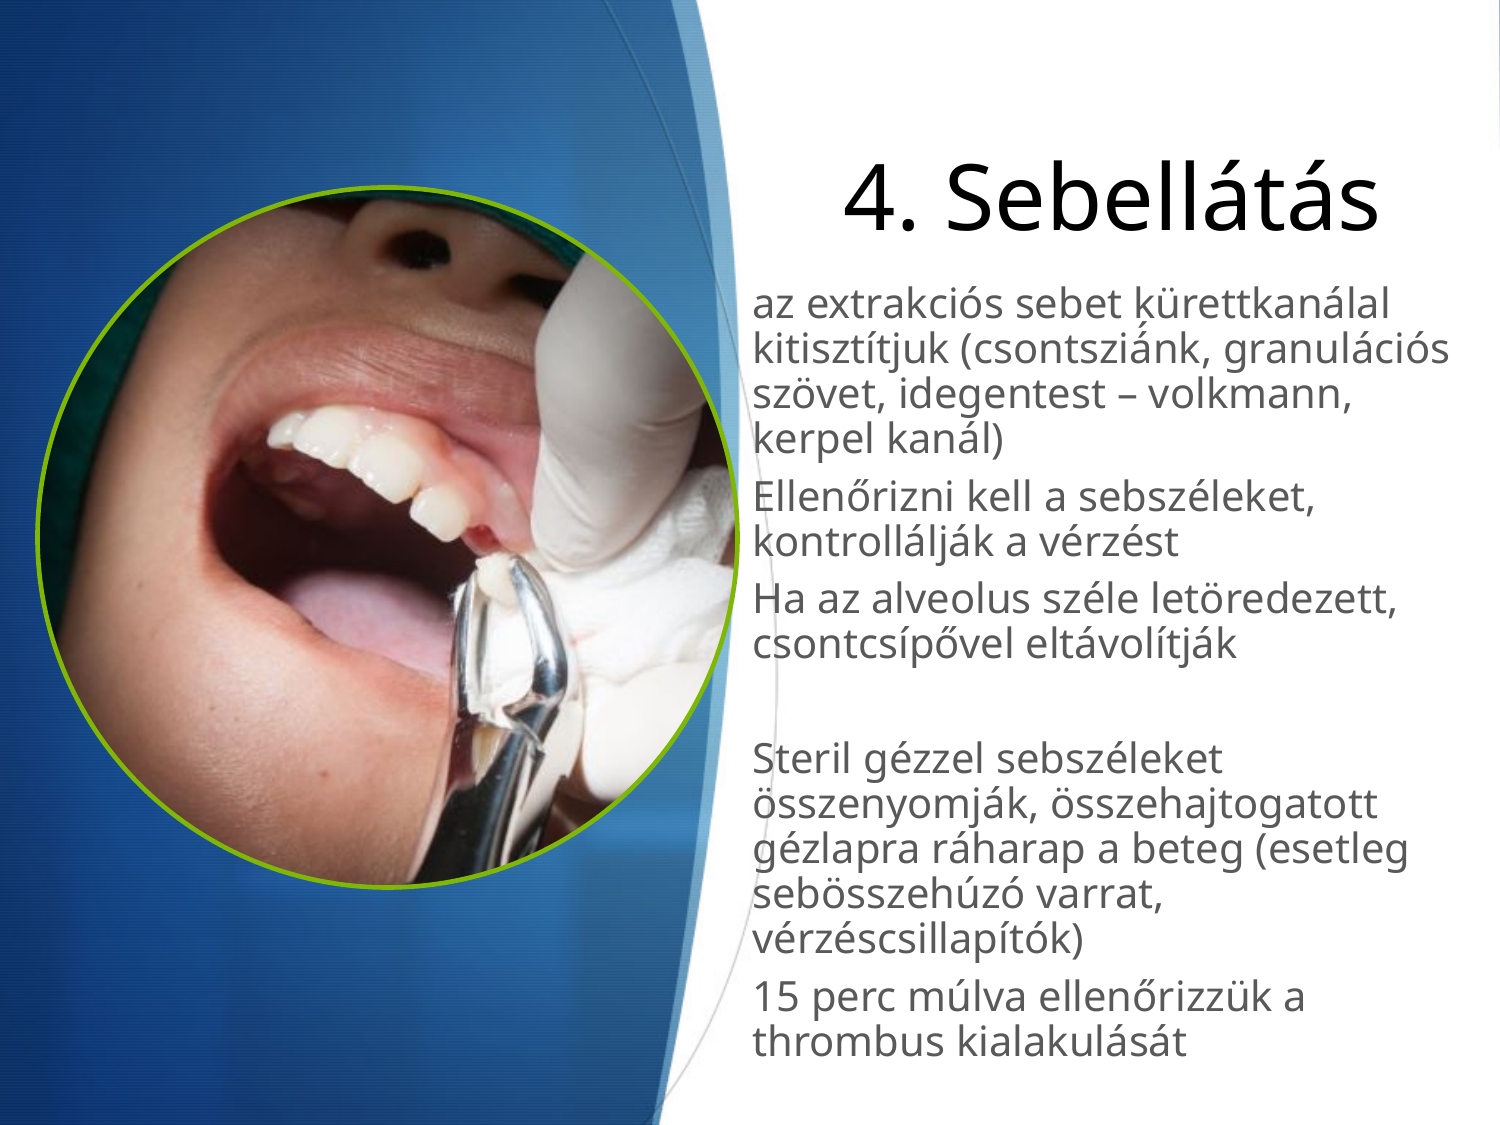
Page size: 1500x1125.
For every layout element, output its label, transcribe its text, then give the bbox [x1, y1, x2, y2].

picture [0, 0, 1500, 1125]
title 4. Sebellátás [828, 62, 1425, 257]
list az extrakciós sebet kürettkanálal kitisztítjuk (csontsziá́nk, granulációs szövet, idegentest – volkmann, kerpel kanál) Ellenőrizni kell a sebszéleket, kontrollálják a vérzést Ha az alveolus széle letöredezett, csontcsípővel eltávolítják Steril gézzel sebszéleket összenyomják, összehajtogatott gézlapra ráharap a beteg (esetleg sebösszehúzó varrat, vérzéscsillapítók) 15 perc múlva ellenőrizzük a thrombus kialakulását [737, 275, 1500, 1063]
